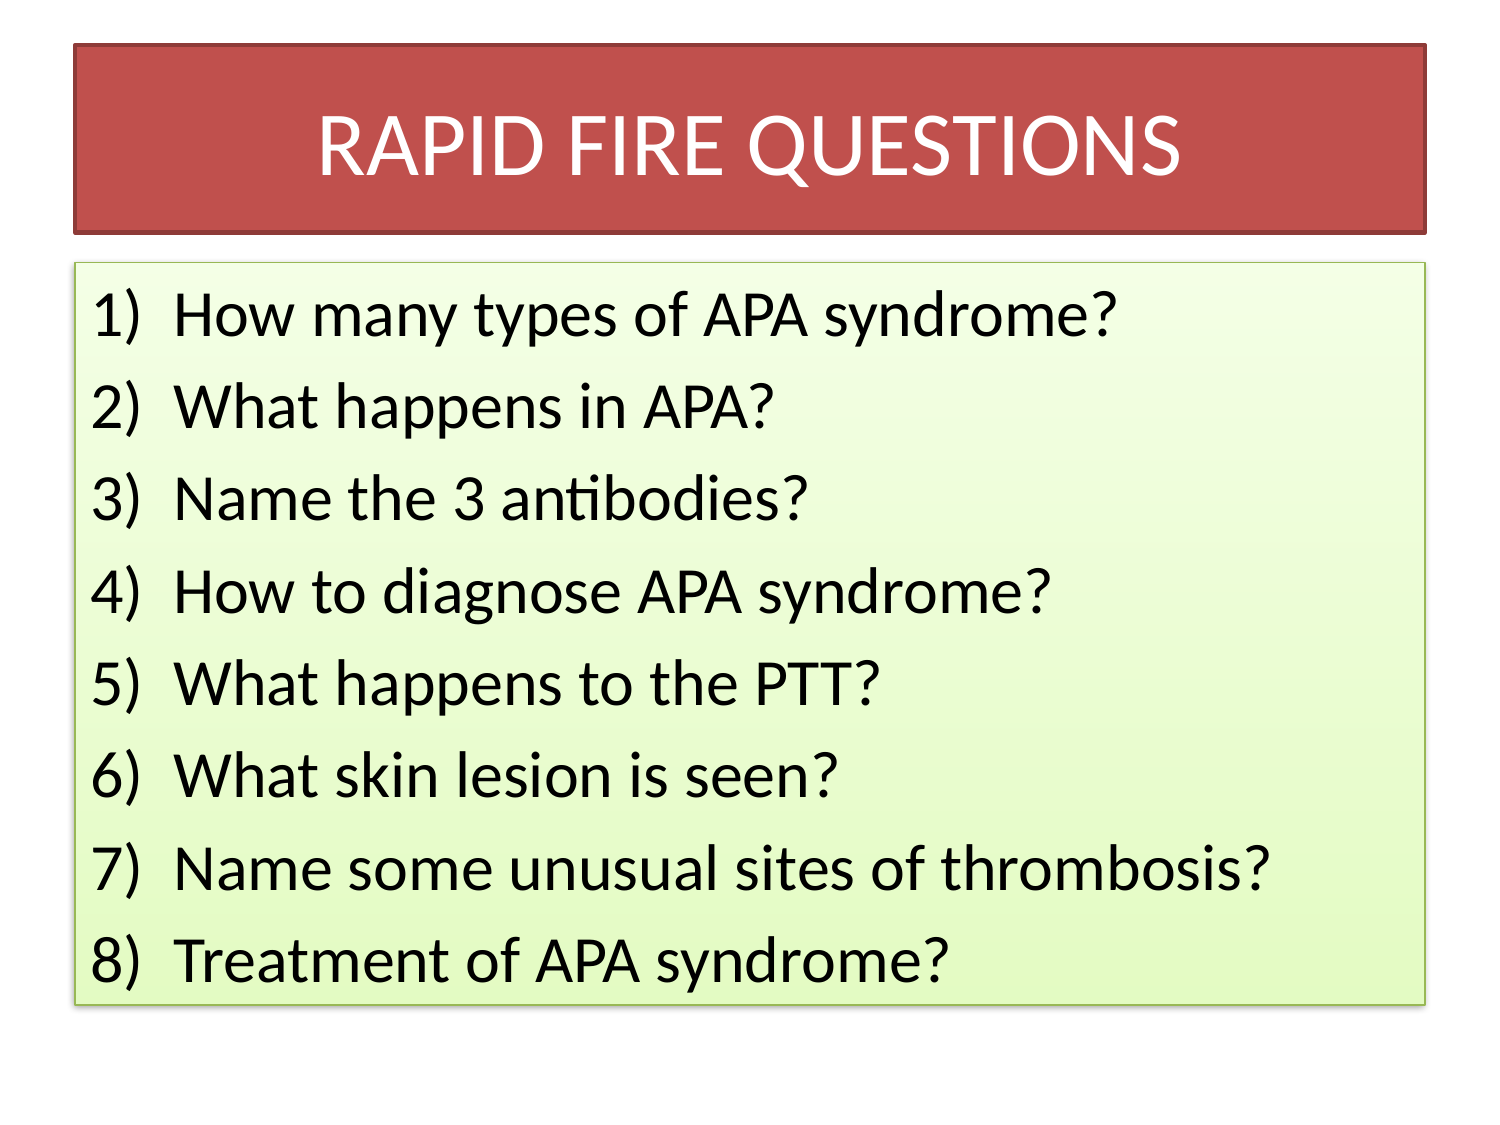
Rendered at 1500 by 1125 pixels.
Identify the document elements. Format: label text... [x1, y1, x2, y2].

list How many types of APA syndrome? What happens in APA? Name the 3 antibodies? How to diagnose APA syndrome? What happens to the PTT? What skin lesion is seen? Name some unusual sites of thrombosis? Treatment of APA syndrome? [74, 262, 1426, 1006]
title RAPID FIRE QUESTIONS [73, 43, 1427, 235]
